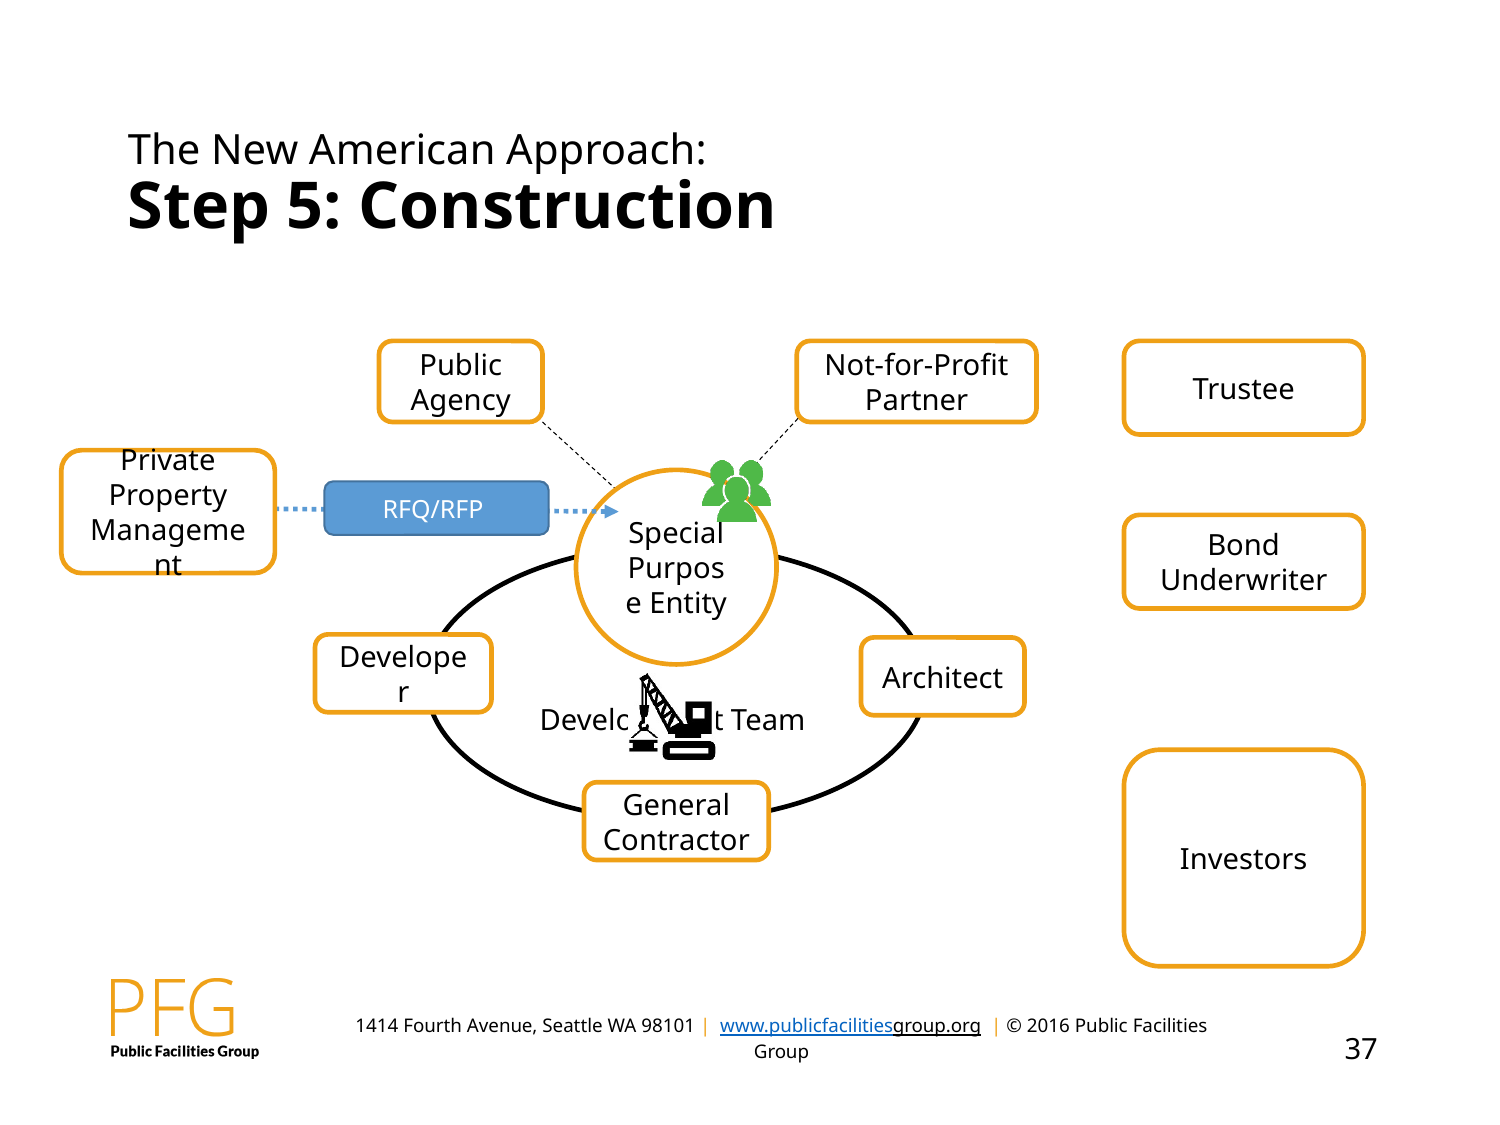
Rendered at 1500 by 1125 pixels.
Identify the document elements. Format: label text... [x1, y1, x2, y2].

picture [701, 460, 771, 522]
picture [628, 673, 716, 761]
text_box [442, 555, 913, 693]
text_box Special Purpose Entity [574, 468, 778, 666]
text_box Private Property Management [60, 449, 276, 575]
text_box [715, 418, 798, 508]
text_box RFQ/RFP [323, 480, 542, 508]
text_box Investors [1122, 748, 1365, 968]
text_box Architect [859, 636, 1026, 717]
text_box Development Team [716, 693, 902, 744]
text_box RFQ/RFP [323, 512, 550, 536]
text_box General Contractor [582, 781, 770, 862]
text_box Development Team [443, 693, 628, 744]
text_box Public Agency [377, 339, 544, 424]
text_box [451, 717, 920, 812]
text_box Bond Underwriter [1122, 513, 1365, 610]
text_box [246, 508, 619, 512]
text_box [431, 714, 443, 734]
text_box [542, 421, 636, 508]
title The New American Approach: Step 5: Construction [112, 85, 1407, 286]
text_box Developer [313, 633, 493, 714]
text_box Not-for-Profit Partner [795, 339, 1038, 424]
text_box Trustee [1122, 339, 1365, 436]
picture [103, 967, 259, 1059]
